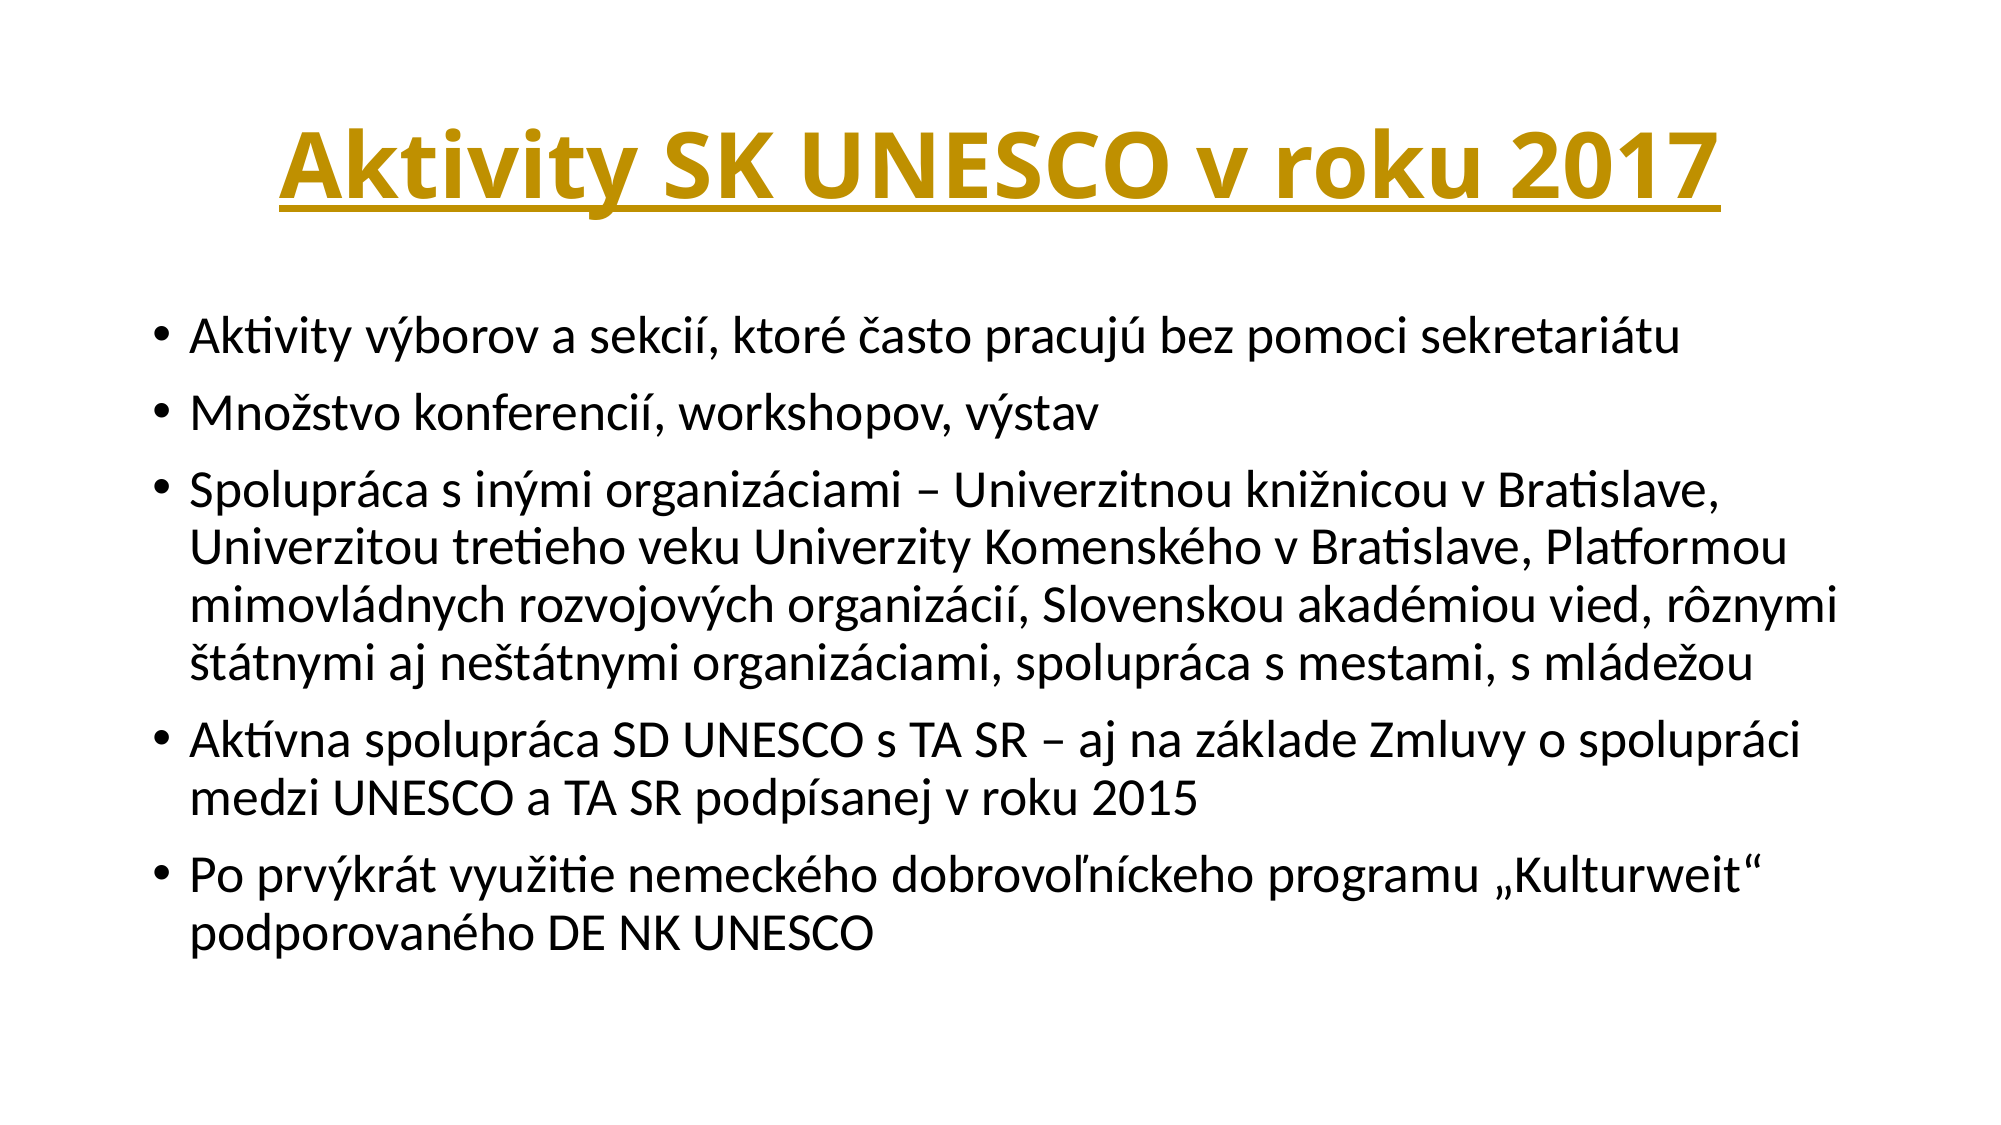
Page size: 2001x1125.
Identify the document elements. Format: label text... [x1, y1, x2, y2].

list Aktivity výborov a sekcií, ktoré často pracujú bez pomoci sekretariátu Množstvo konferencií, workshopov, výstav Spolupráca s inými organizáciami – Univerzitnou knižnicou v Bratislave, Univerzitou tretieho veku Univerzity Komenského v Bratislave, Platformou mimovládnych rozvojových organizácií, Slovenskou akadémiou vied, rôznymi štátnymi aj neštátnymi organizáciami, spolupráca s mestami, s mládežou Aktívna spolupráca SD UNESCO s TA SR – aj na základe Zmluvy o spolupráci medzi UNESCO a TA SR podpísanej v roku 2015 Po prvýkrát využitie nemeckého dobrovoľníckeho programu „Kulturweit“ podporovaného DE NK UNESCO [137, 299, 1863, 1014]
title Aktivity SK UNESCO v roku 2017 [137, 59, 1863, 278]
